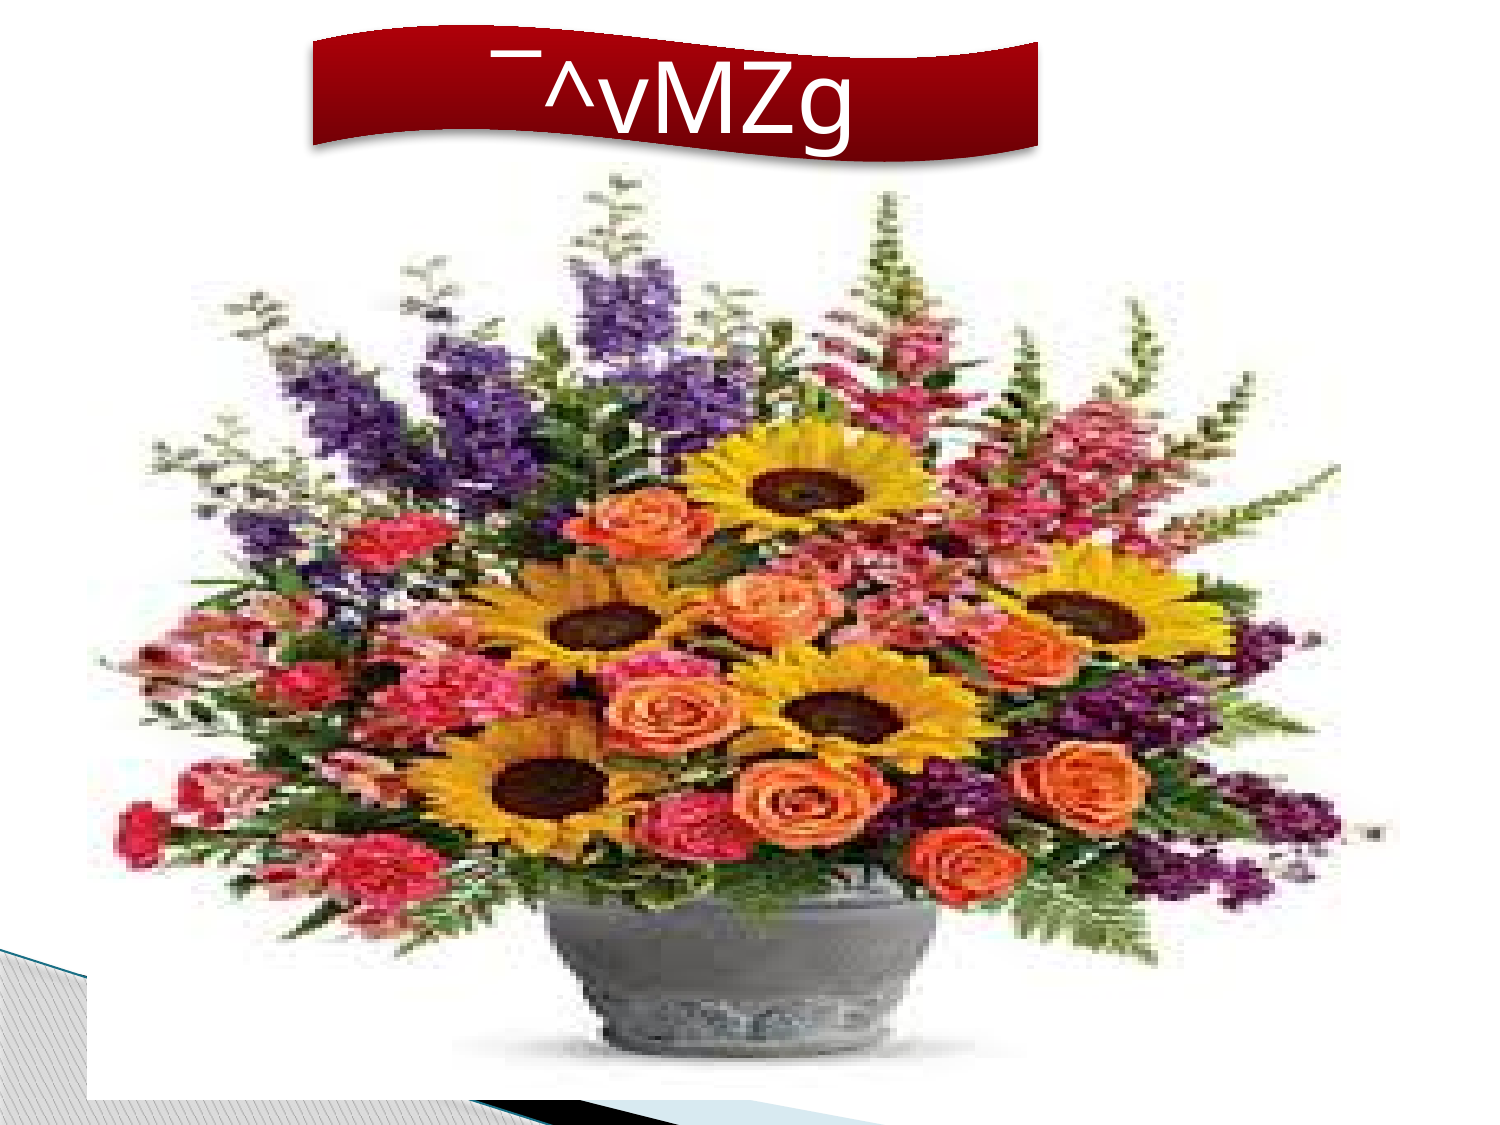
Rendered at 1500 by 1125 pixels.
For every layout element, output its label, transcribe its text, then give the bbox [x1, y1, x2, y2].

picture [87, 162, 1401, 1101]
text_box ¯^vMZg [312, 25, 1038, 162]
